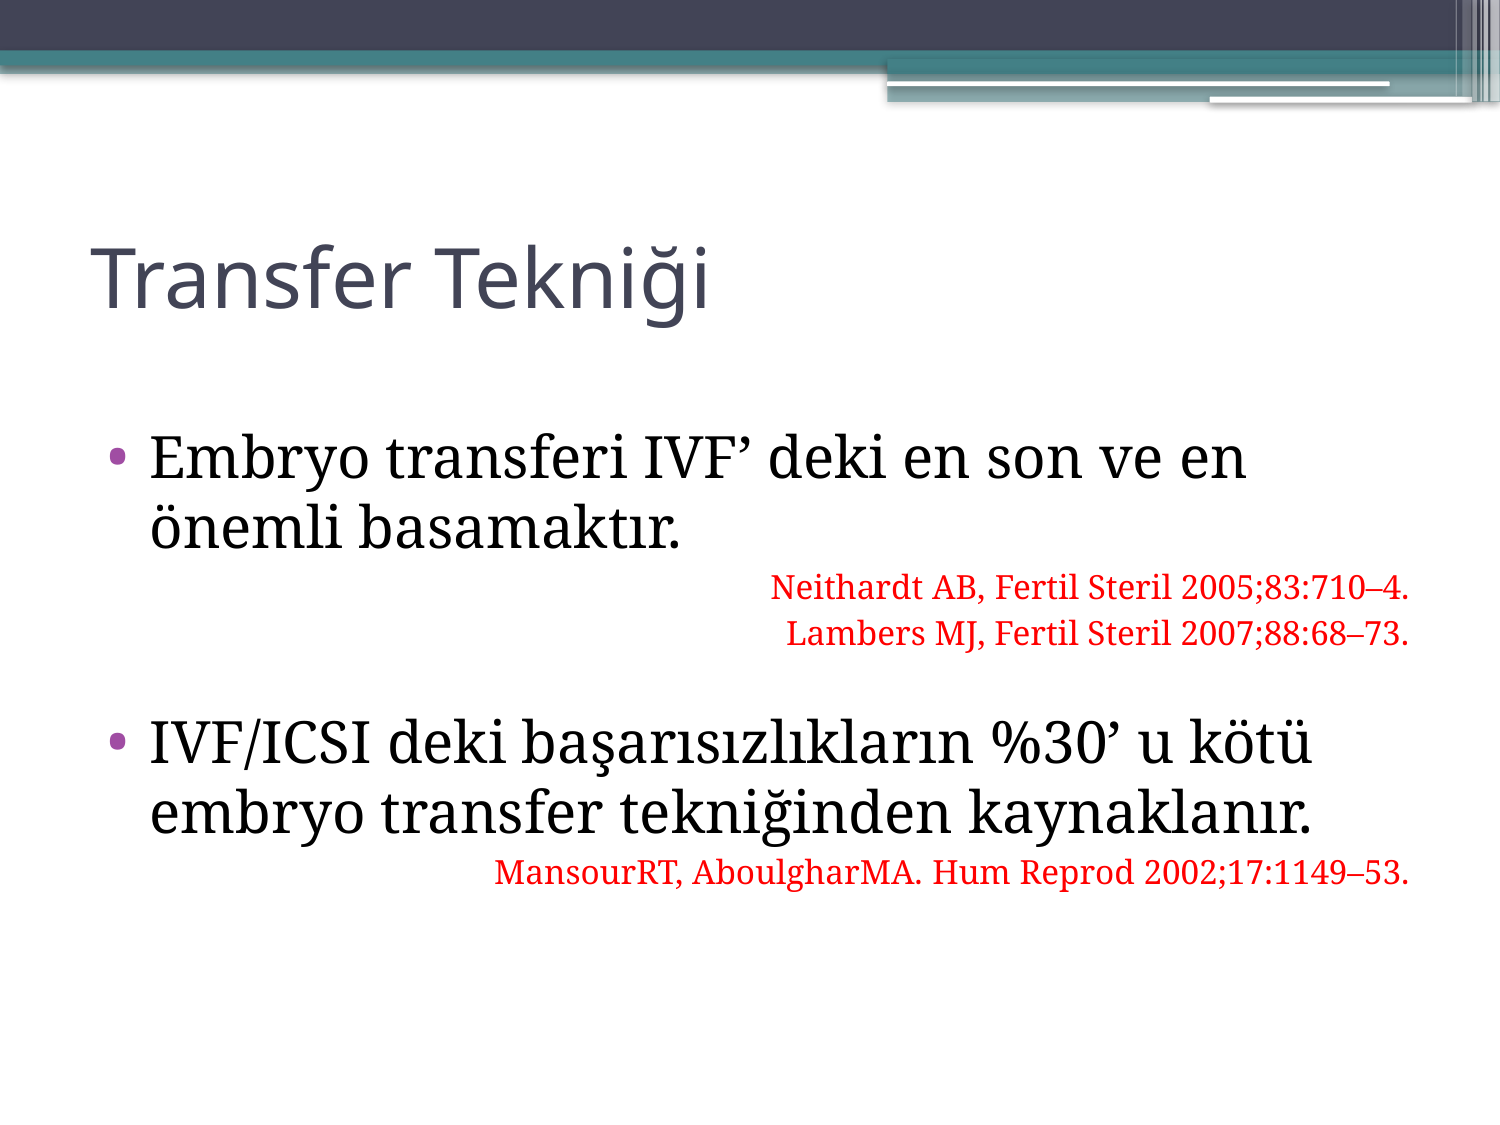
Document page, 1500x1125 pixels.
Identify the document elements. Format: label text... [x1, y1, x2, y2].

title Transfer Tekniği [75, 187, 1425, 363]
list Embryo transferi IVF’ deki en son ve en önemli basamaktır. Neithardt AB, Fertil Steril 2005;83:710–4. Lambers MJ, Fertil Steril 2007;88:68–73. IVF/ICSI deki başarısızlıkların %30’ u kötü embryo transfer tekniğinden kaynaklanır. MansourRT, AboulgharMA. Hum Reprod 2002;17:1149–53. [75, 412, 1425, 963]
